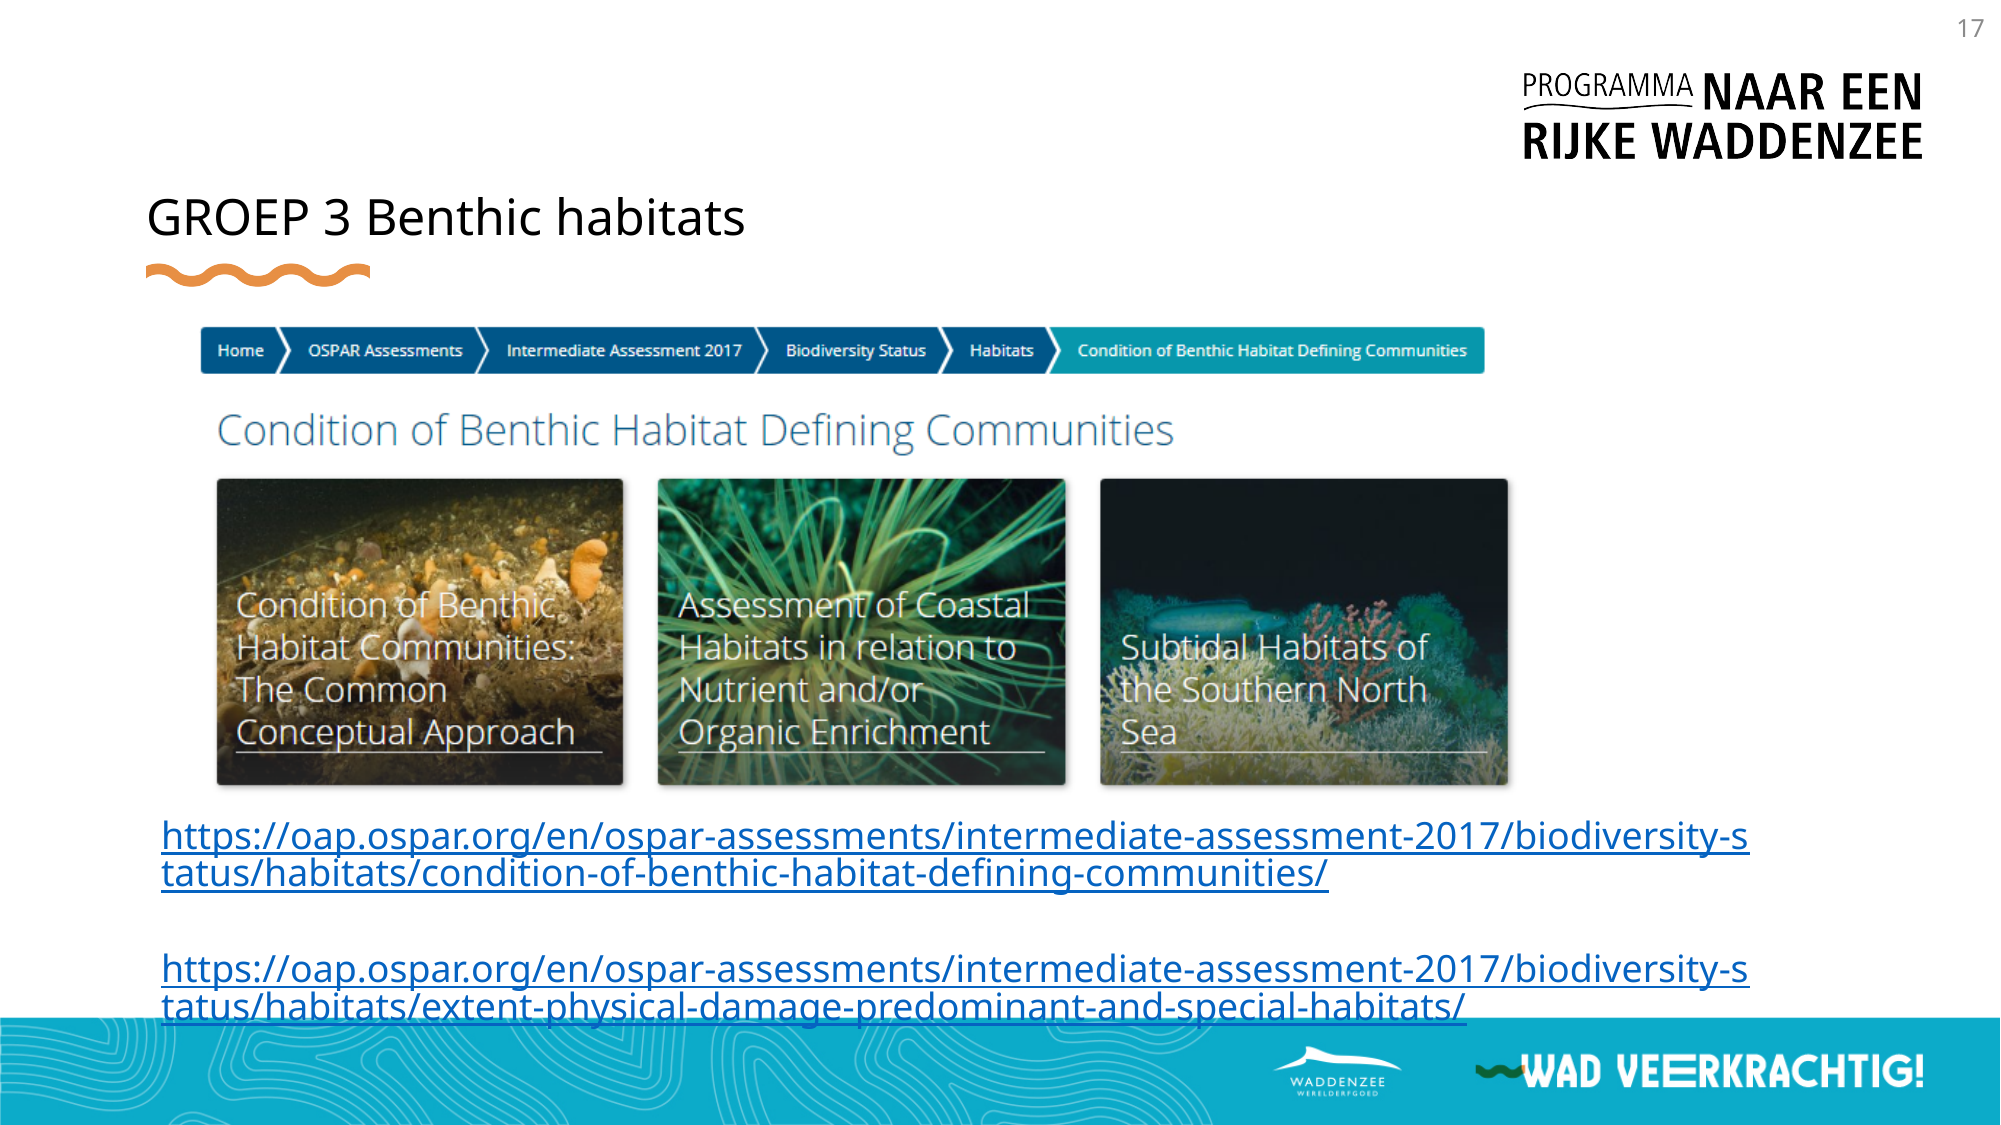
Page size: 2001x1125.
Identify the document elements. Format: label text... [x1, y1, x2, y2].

text_box https://oap.ospar.org/en/ospar-assessments/intermediate-assessment-2017/biodiversity-status/habitats/condition-of-benthic-habitat-defining-communities/ https://oap.ospar.org/en/ospar-assessments/intermediate-assessment-2017/biodiversity-status/habitats/extent-physical-damage-predominant-and-special-habitats/ [146, 804, 1767, 1102]
picture [1524, 73, 1922, 159]
slide_number 17 [1550, 0, 2000, 60]
picture [0, 1017, 2000, 1125]
title GROEP 3 Benthic habitats [146, 192, 1872, 287]
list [191, 320, 1527, 797]
